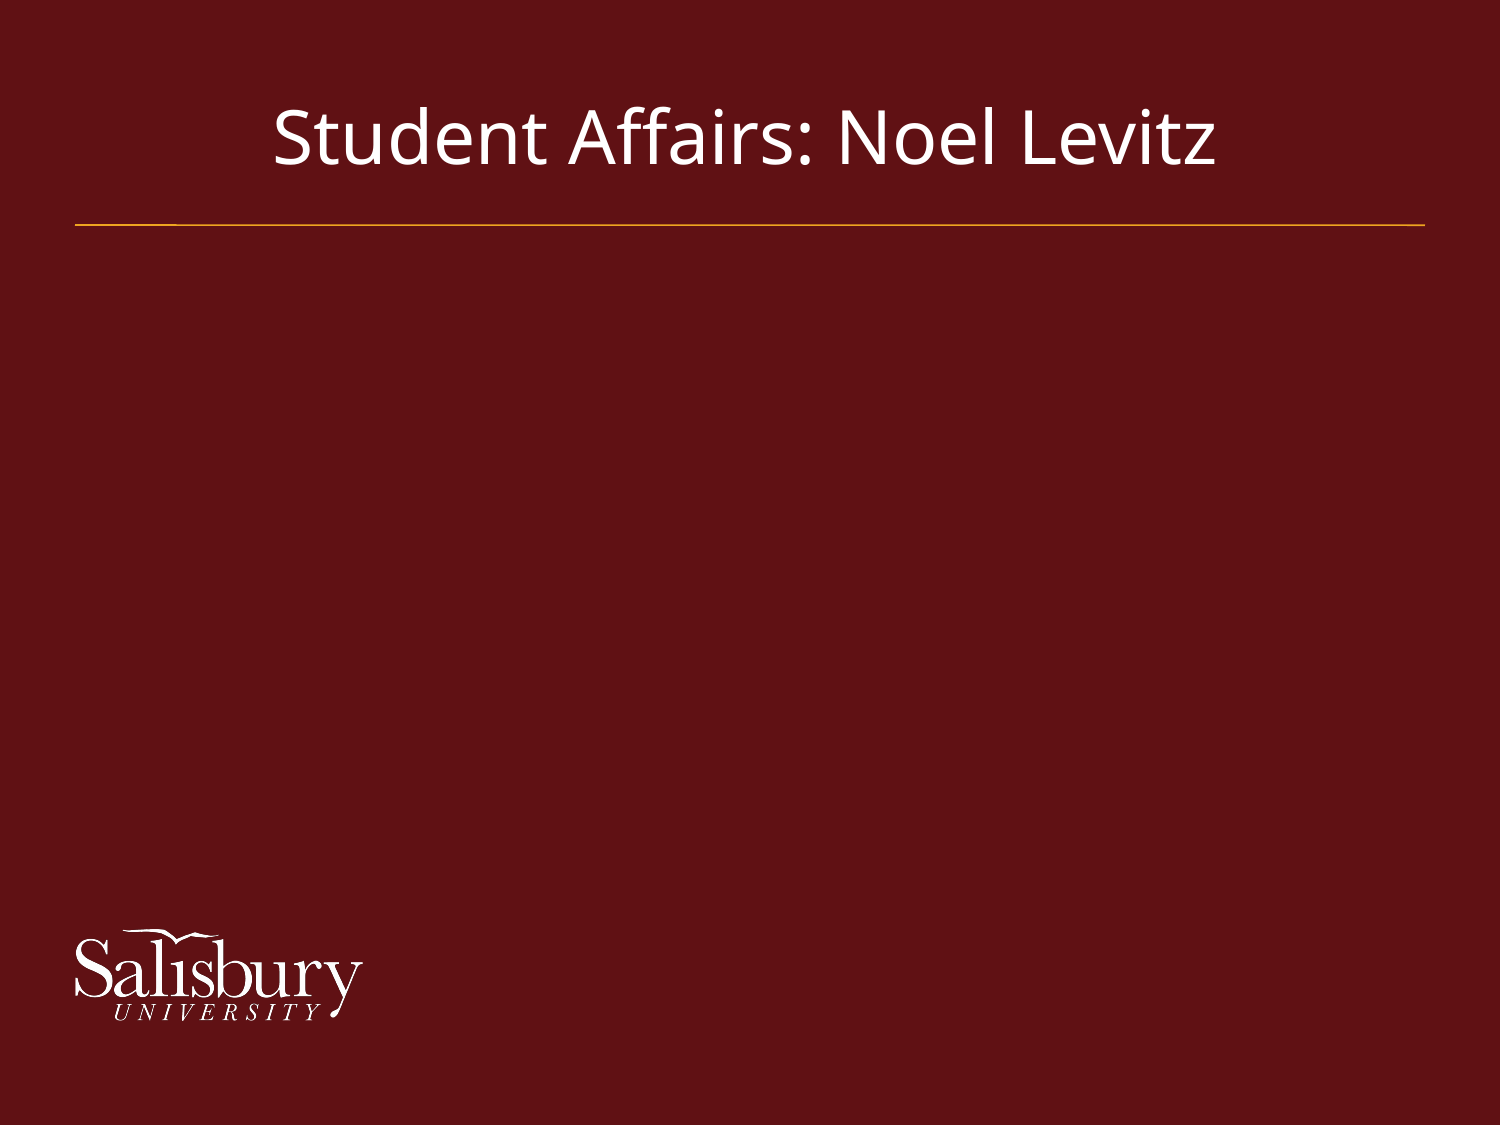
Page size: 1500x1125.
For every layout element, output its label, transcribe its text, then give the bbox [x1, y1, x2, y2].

title Student Affairs: Noel Levitz [107, 43, 1384, 223]
picture [74, 929, 363, 1021]
subtitle [37, 224, 1451, 1038]
